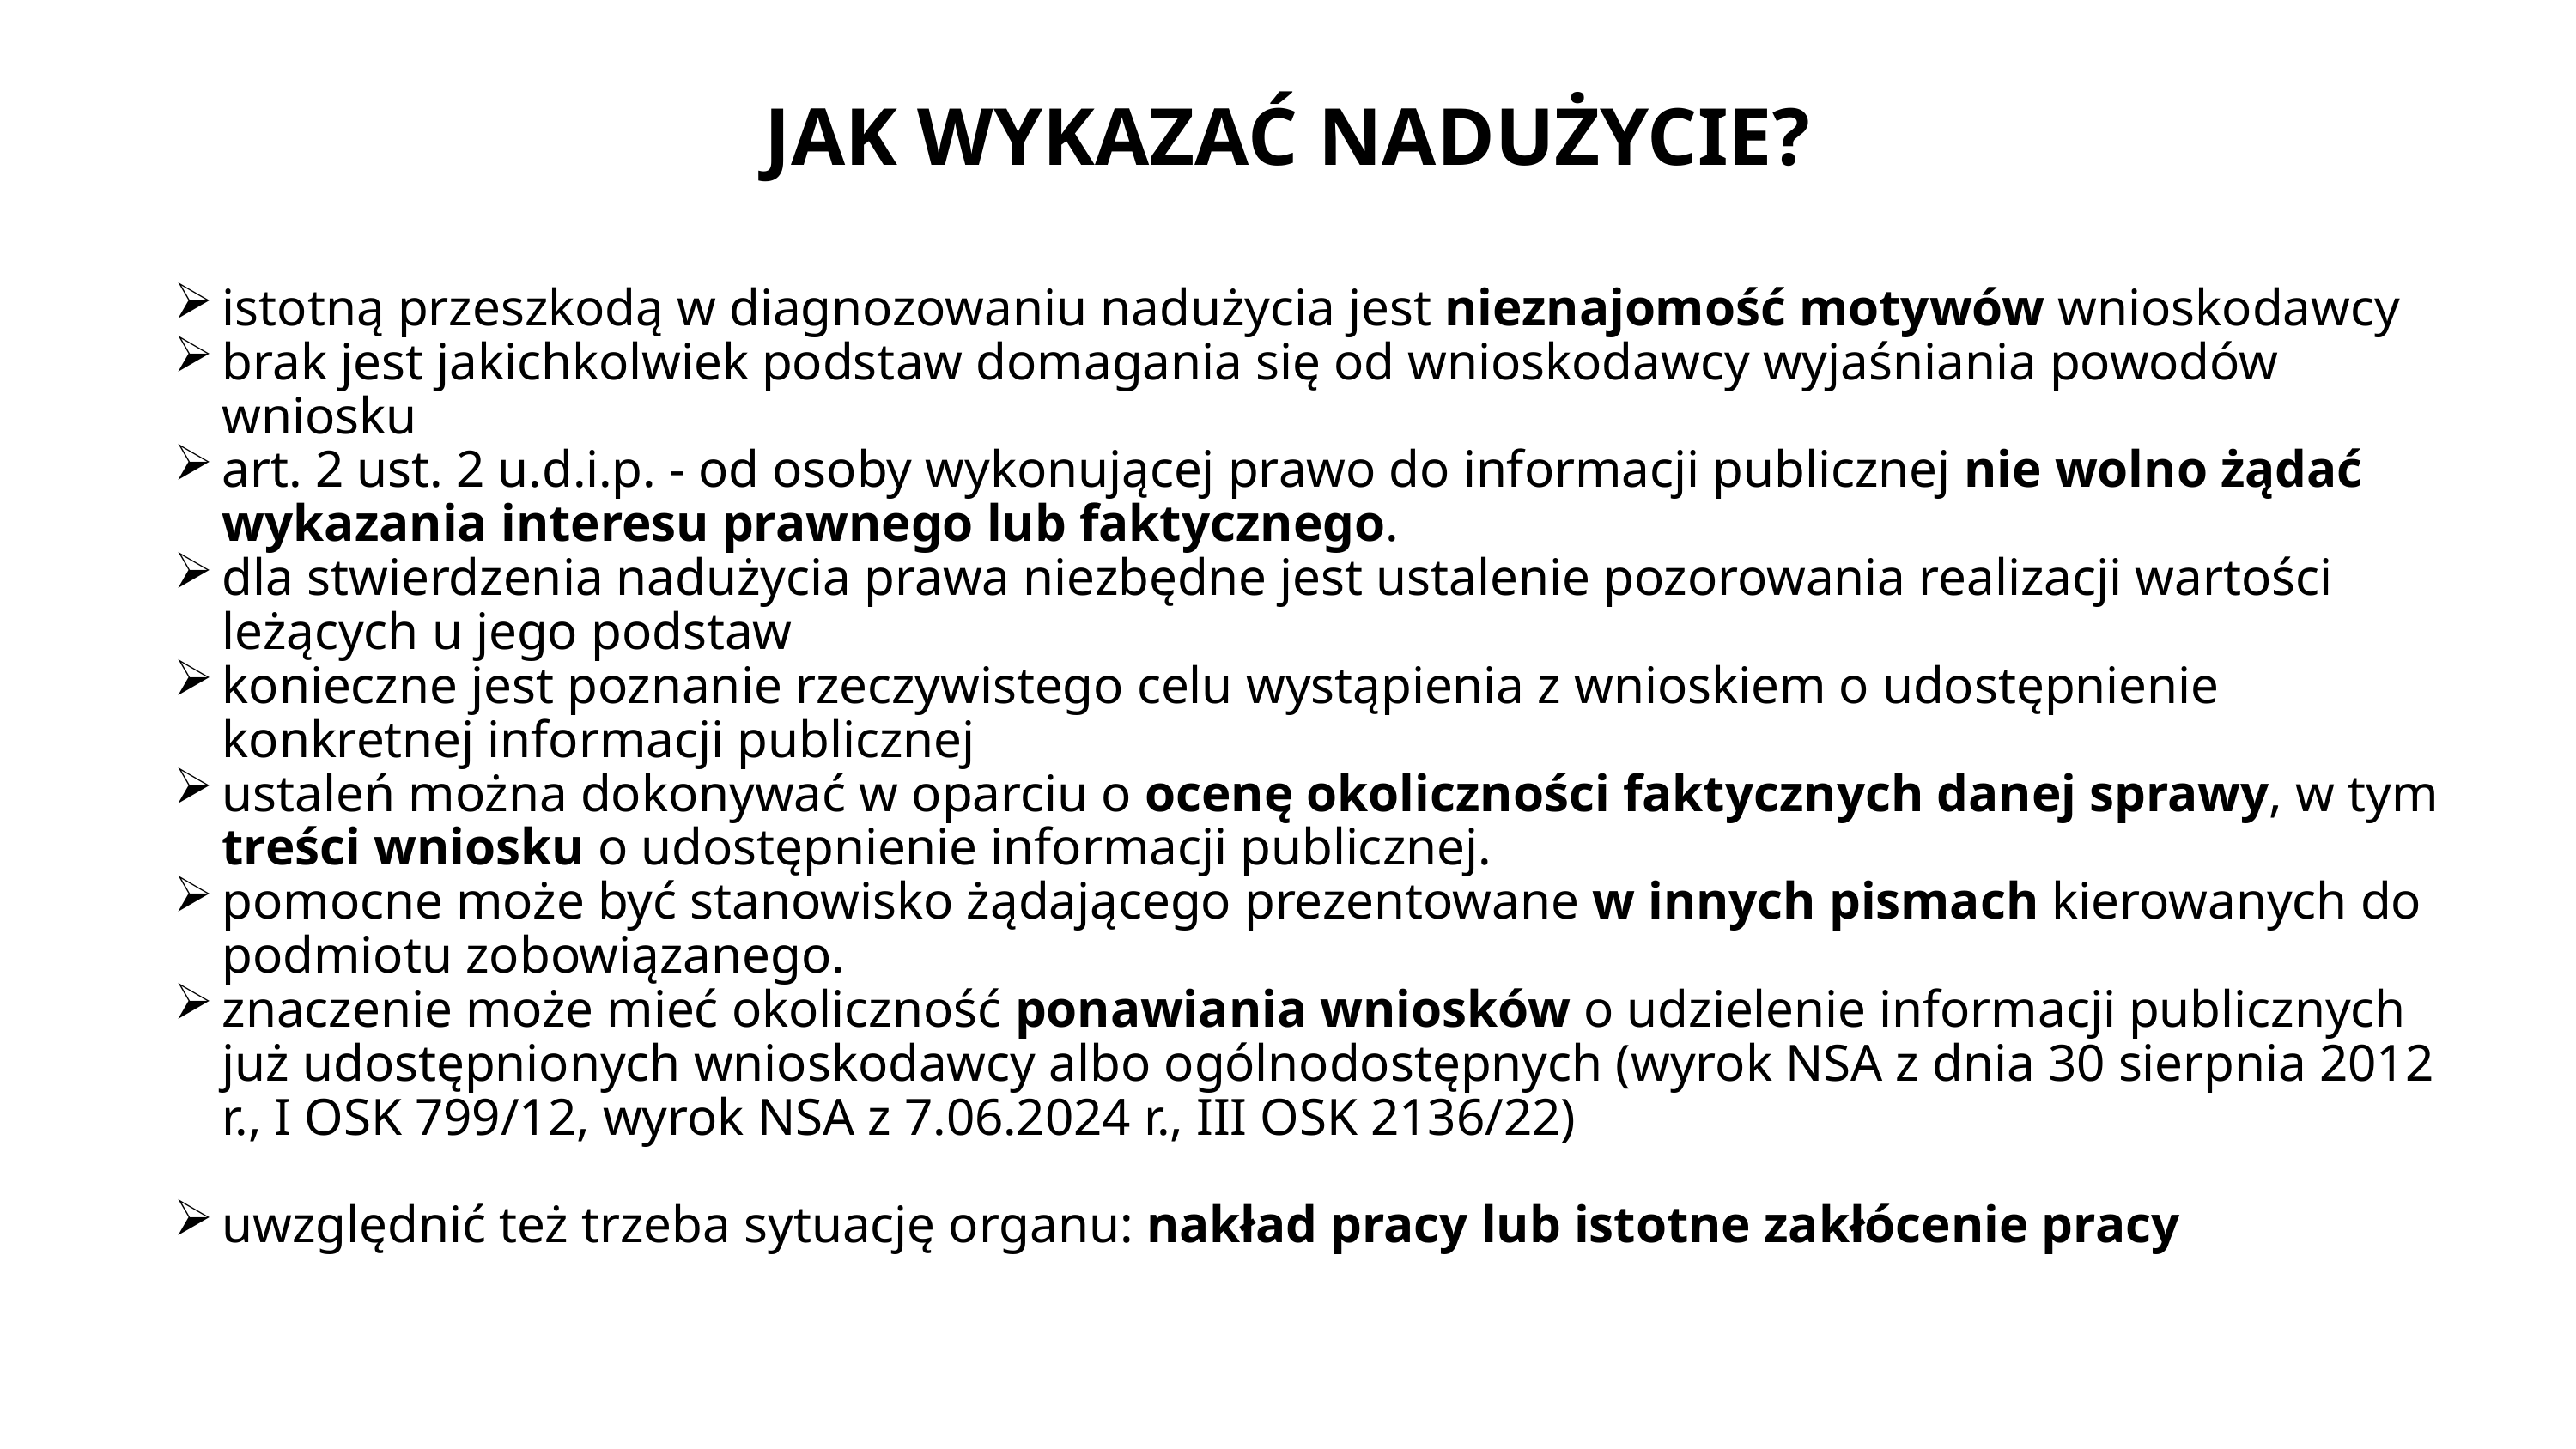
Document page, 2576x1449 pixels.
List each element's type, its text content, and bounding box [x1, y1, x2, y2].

title JAK WYKAZAĆ NADUŻYCIE? [198, 58, 2378, 215]
list istotną przeszkodą w diagnozowaniu nadużycia jest nieznajomość motywów wnioskodawcy brak jest jakichkolwiek podstaw domagania się od wnioskodawcy wyjaśniania powodów wniosku art. 2 ust. 2 u.d.i.p. - od osoby wykonującej prawo do informacji publicznej nie wolno żądać wykazania interesu prawnego lub faktycznego. dla stwierdzenia nadużycia prawa niezbędne jest ustalenie pozorowania realizacji wartości leżących u jego podstaw konieczne jest poznanie rzeczywistego celu wystąpienia z wnioskiem o udostępnienie konkretnej informacji publicznej ustaleń można dokonywać w oparciu o ocenę okoliczności faktycznych danej sprawy, w tym treści wniosku o udostępnienie informacji publicznej. pomocne może być stanowisko żądającego prezentowane w innych pismach kierowanych do podmiotu zobowiązanego. znaczenie może mieć okoliczność ponawiania wniosków o udzielenie informacji publicznych już udostępnionych wnioskodawcy albo ogólnodostępnych (wyrok NSA z dnia 30 sierpnia 2012 r., I OSK 799/12, wyrok NSA z 7.06.2024 r., III OSK 2136/22) uwzględnić też trzeba sytuację organu: nakład pracy lub istotne zakłócenie pracy [161, 215, 2480, 1354]
